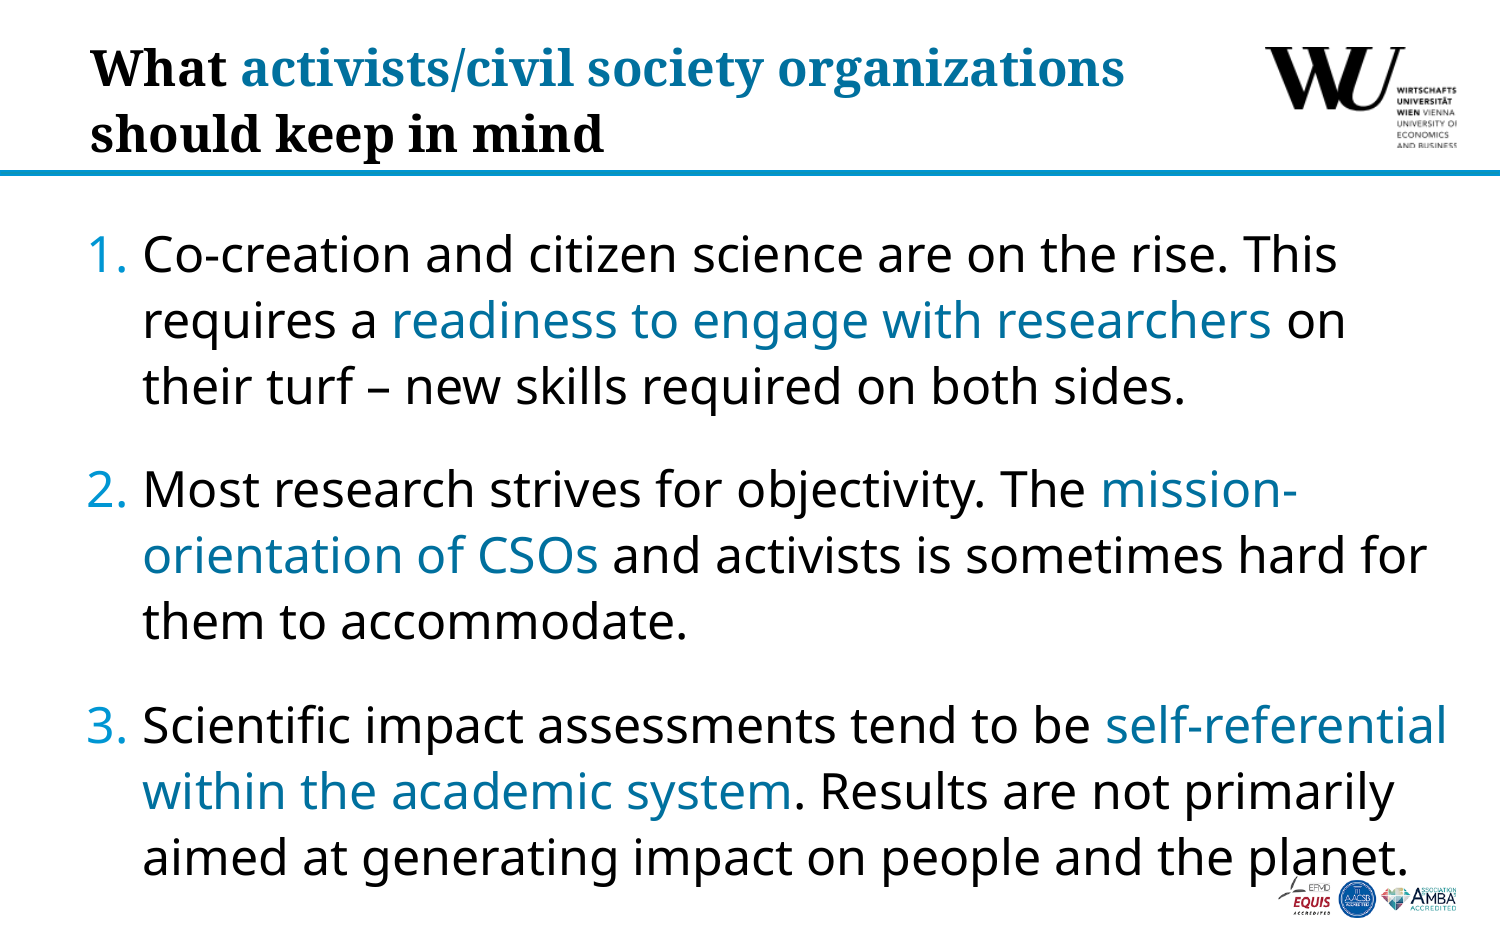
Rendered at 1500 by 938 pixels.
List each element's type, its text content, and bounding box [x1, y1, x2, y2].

text_box What activists/civil society organizations should keep in mind [75, 22, 1198, 172]
text_box Co-creation and citizen science are on the rise. This requires a readiness to engage with researchers on their turf – new skills required on both sides. Most research strives for objectivity. The mission-orientation of CSOs and activists is sometimes hard for them to accommodate. Scientific impact assessments tend to be self-referential within the academic system. Results are not primarily aimed at generating impact on people and the planet. [56, 208, 1466, 938]
